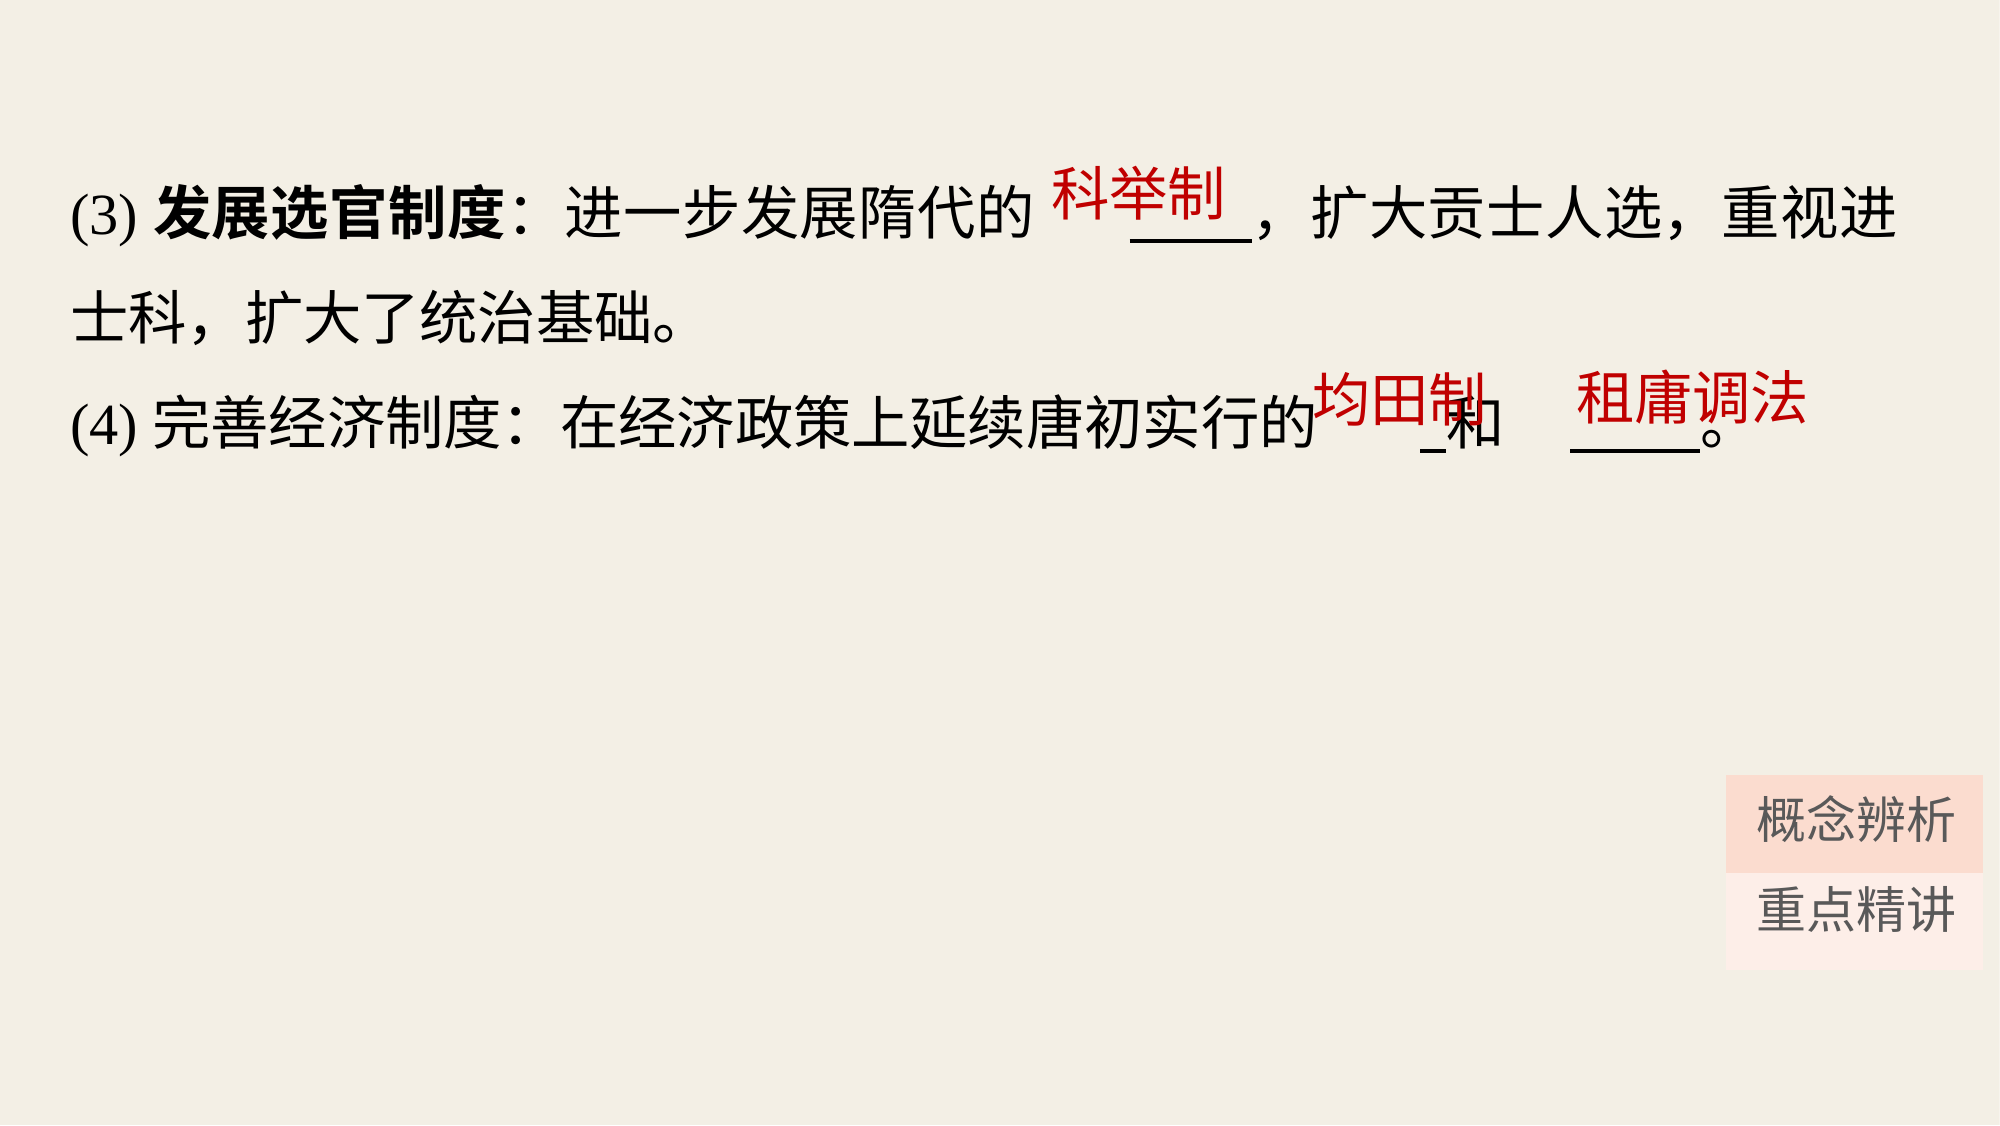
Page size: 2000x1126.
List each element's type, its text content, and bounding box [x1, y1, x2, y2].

text_box 重点精讲 [1734, 871, 1978, 946]
text_box 均田制 [1297, 355, 1503, 441]
table_cell [1726, 873, 1983, 970]
table_header [1726, 775, 1983, 873]
text_box 概念辨析 [1741, 781, 1972, 856]
text_box 科举制 [1036, 149, 1241, 234]
text_box 租庸调法 [1561, 353, 1824, 439]
text_box (3)发展选官制度：进一步发展隋代的 ，扩大贡士人选，重视进士科，扩大了统治基础。 (4)完善经济制度：在经济政策上延续唐初实行的 和 。 [50, 131, 1918, 467]
